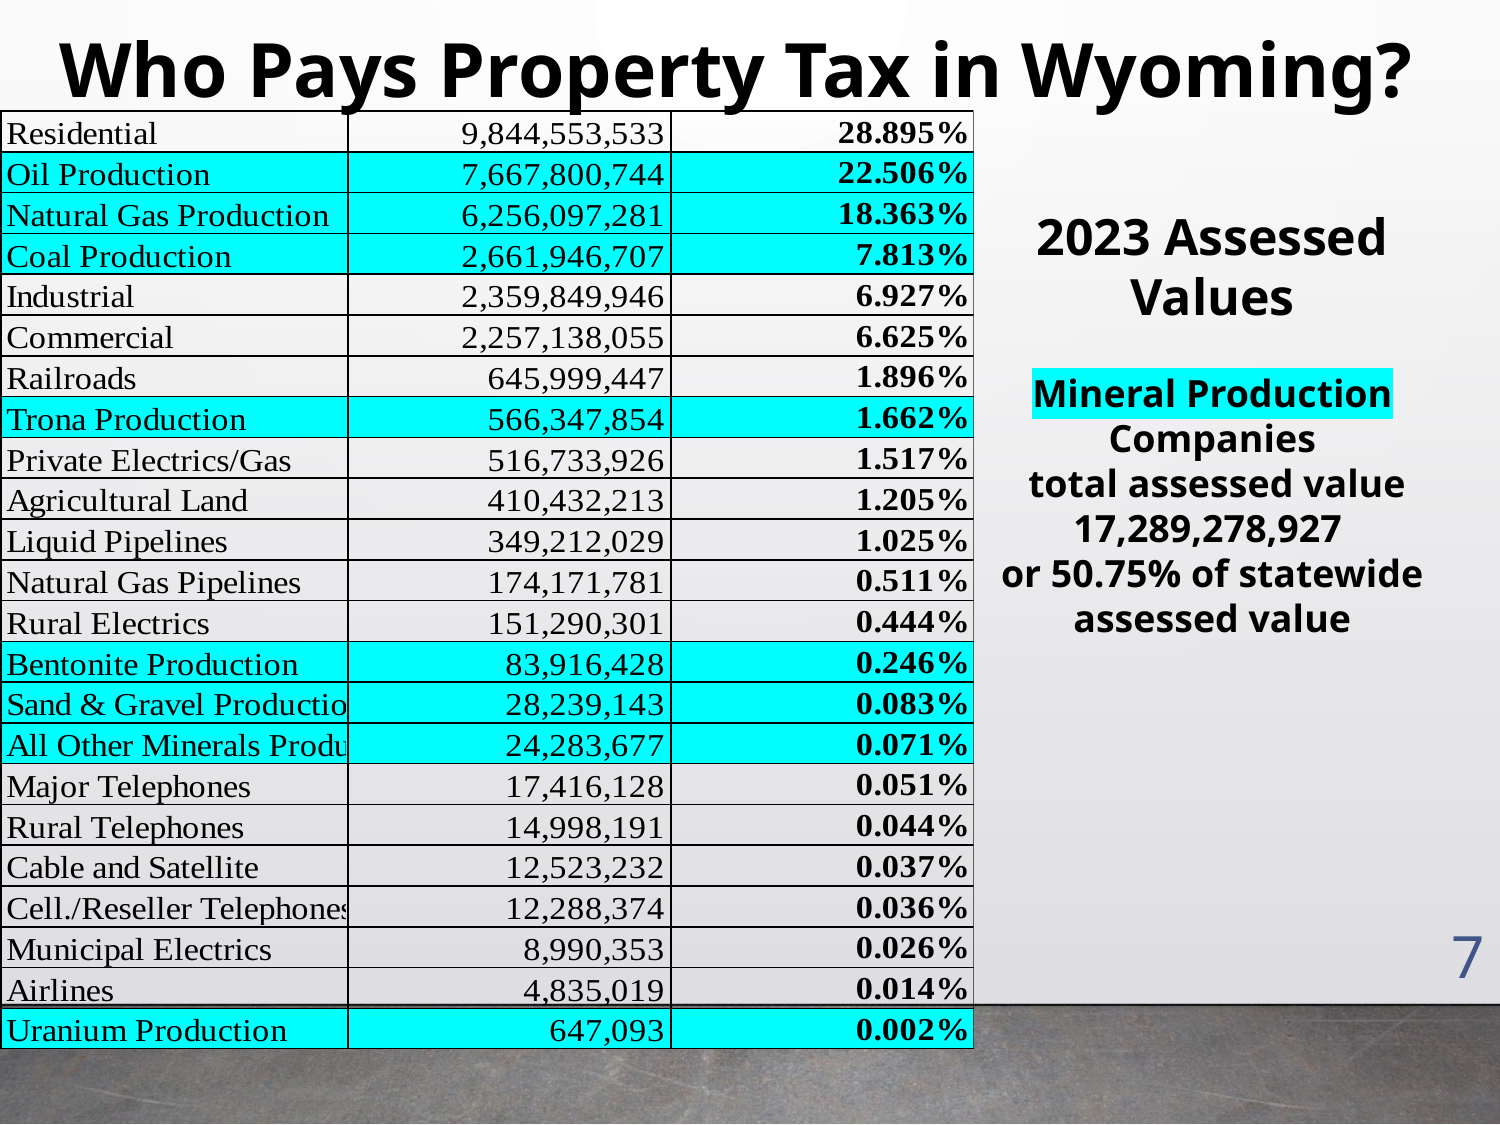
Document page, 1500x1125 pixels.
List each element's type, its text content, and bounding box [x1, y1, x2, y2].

title Who Pays Property Tax in Wyoming? [44, 25, 1450, 197]
picture [0, 1004, 1500, 1124]
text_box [0, 110, 976, 1051]
text_box 2023 Assessed Values Mineral Production Companies total assessed value 17,289,278,927 or 50.75% of statewide assessed value [976, 197, 1450, 648]
slide_number 7 [1369, 912, 1500, 996]
